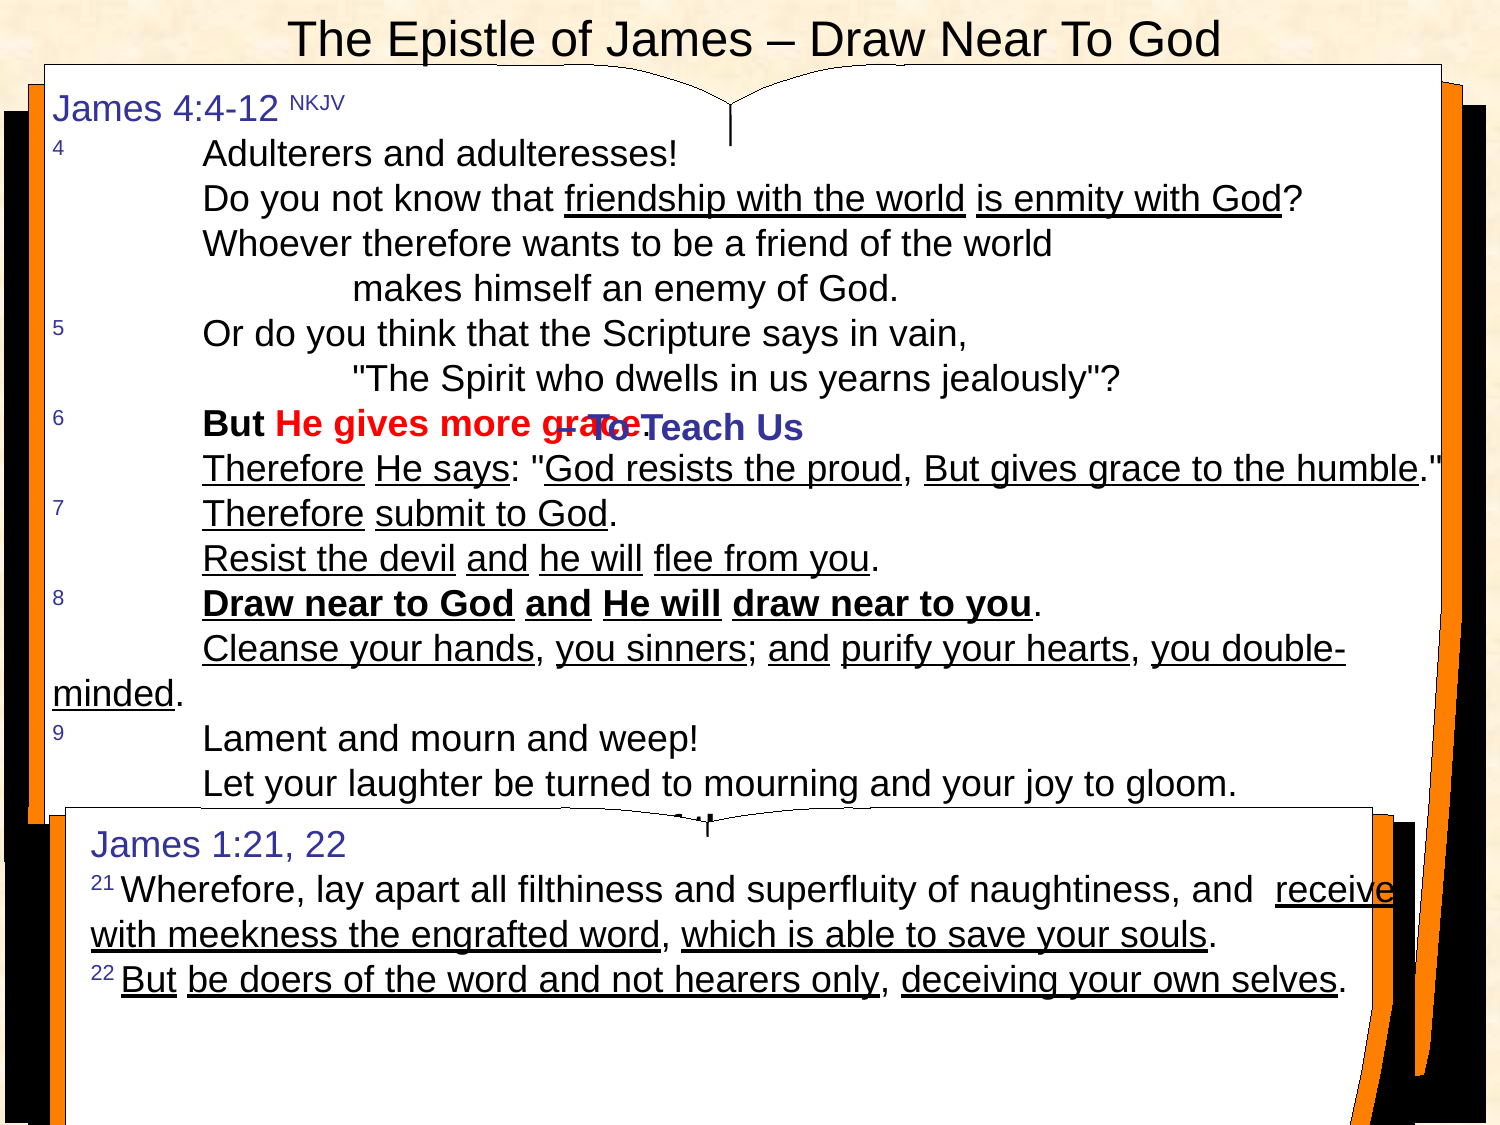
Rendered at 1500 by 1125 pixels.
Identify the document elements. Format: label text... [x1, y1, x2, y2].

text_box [27, 807, 1416, 1125]
picture [0, 0, 1500, 1125]
title The Epistle of James – Draw Near To God [260, 1, 1249, 63]
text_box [4, 63, 1486, 1125]
